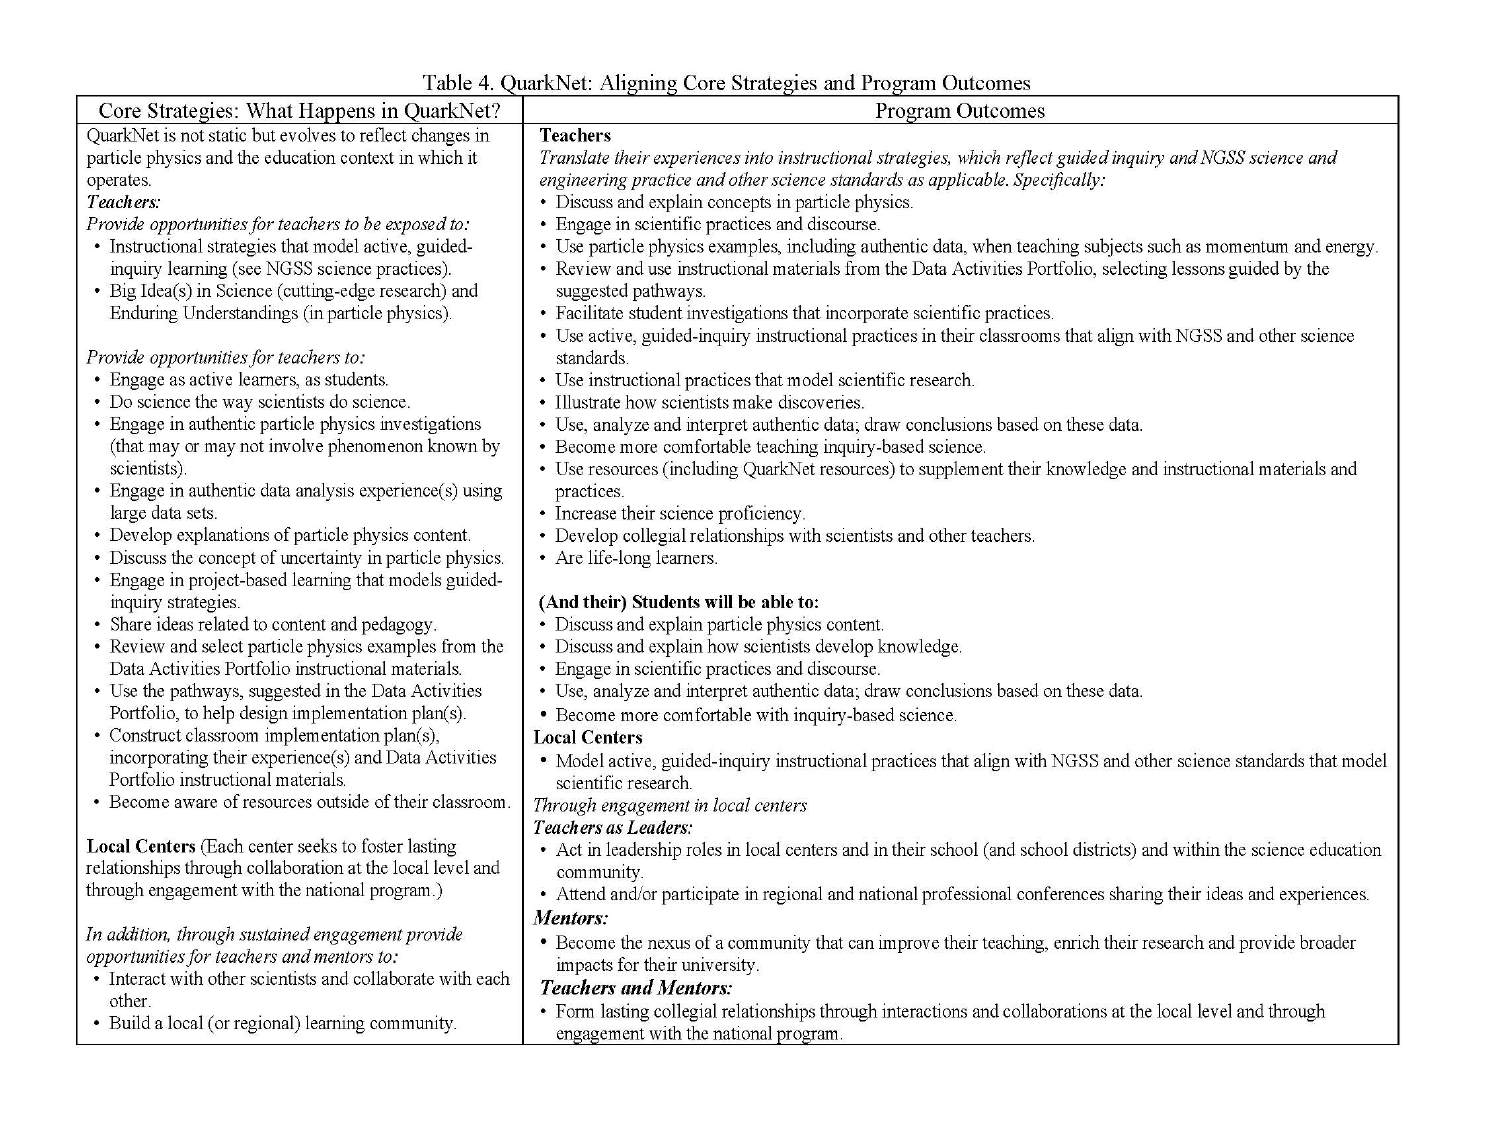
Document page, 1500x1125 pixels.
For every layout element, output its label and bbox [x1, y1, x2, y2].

list [0, 0, 1454, 1125]
